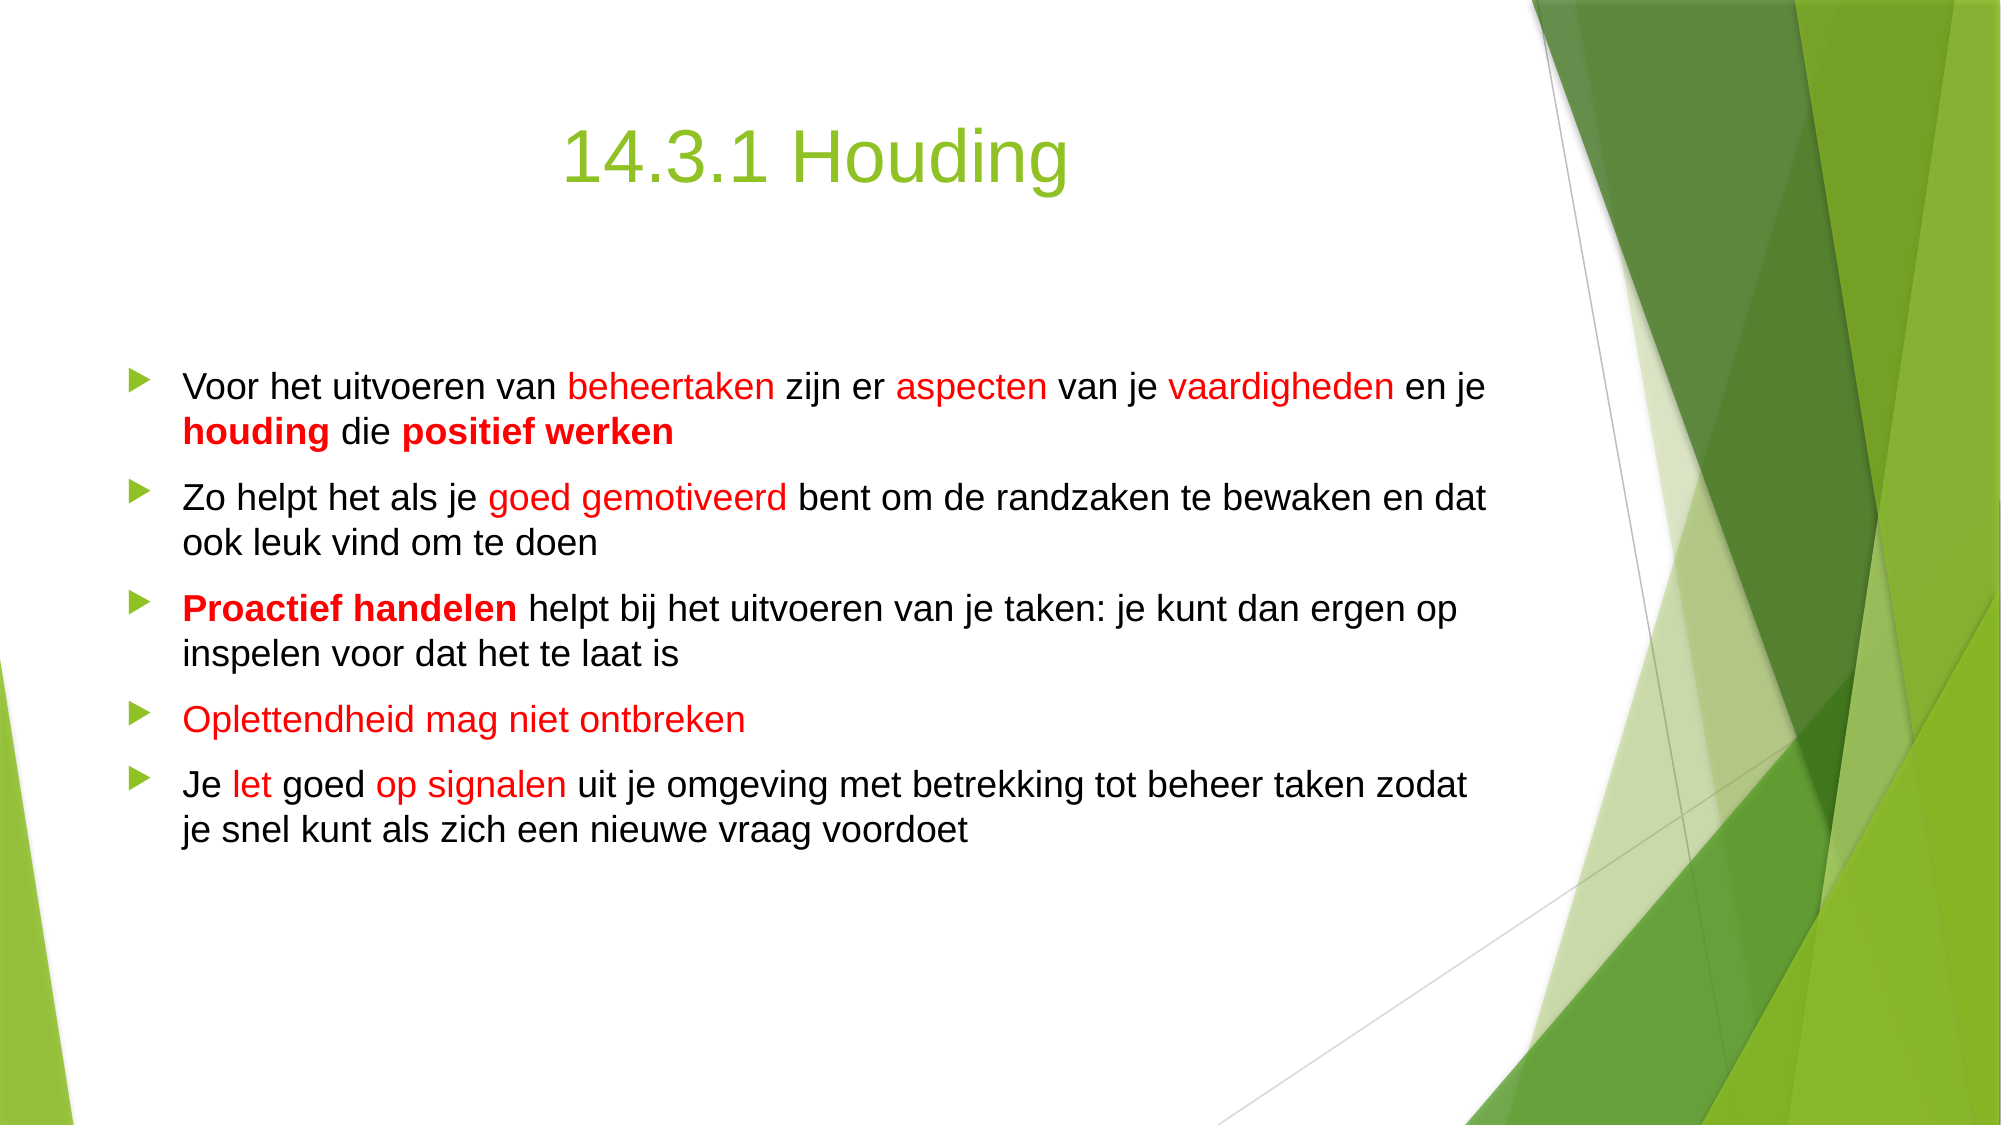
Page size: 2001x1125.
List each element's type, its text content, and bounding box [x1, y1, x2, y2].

list Voor het uitvoeren van beheertaken zijn er aspecten van je vaardigheden en je houding die positief werken Zo helpt het als je goed gemotiveerd bent om de randzaken te bewaken en dat ook leuk vind om te doen Proactief handelen helpt bij het uitvoeren van je taken: je kunt dan ergen op inspelen voor dat het te laat is Oplettendheid mag niet ontbreken Je let goed op signalen uit je omgeving met betrekking tot beheer taken zodat je snel kunt als zich een nieuwe vraag voordoet [111, 354, 1522, 992]
title 14.3.1 Houding [111, 99, 1522, 317]
